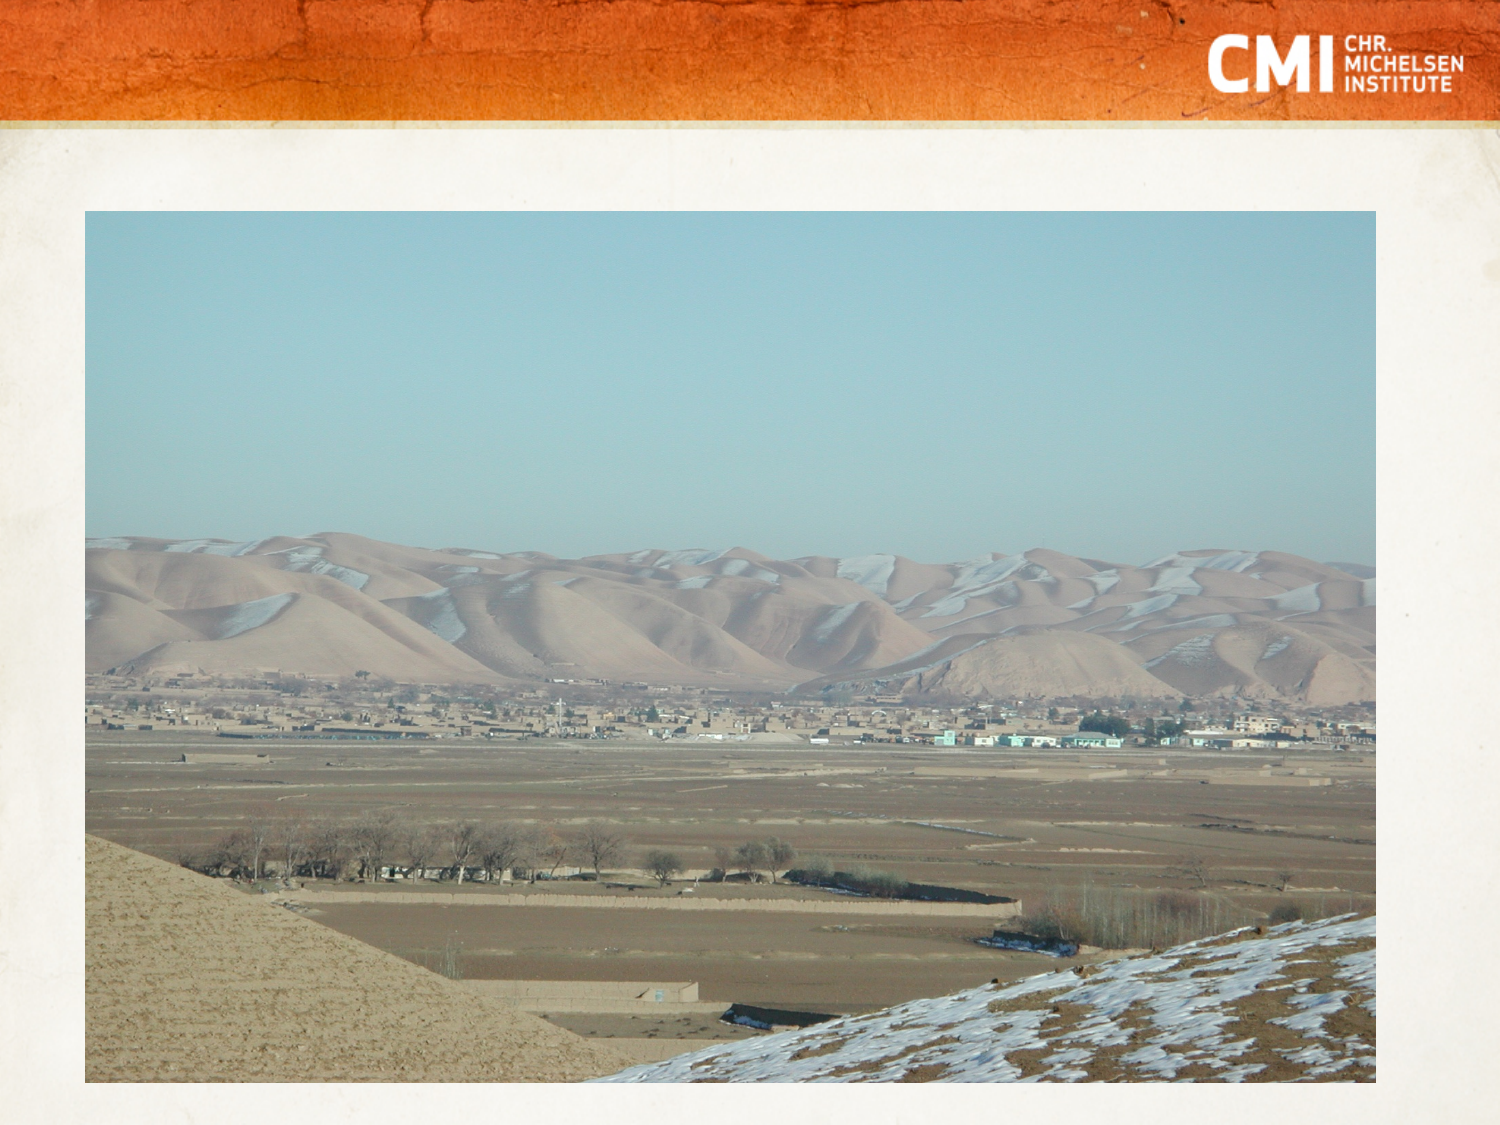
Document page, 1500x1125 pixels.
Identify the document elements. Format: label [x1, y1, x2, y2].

picture [0, 0, 1500, 1125]
list [85, 211, 1377, 1083]
